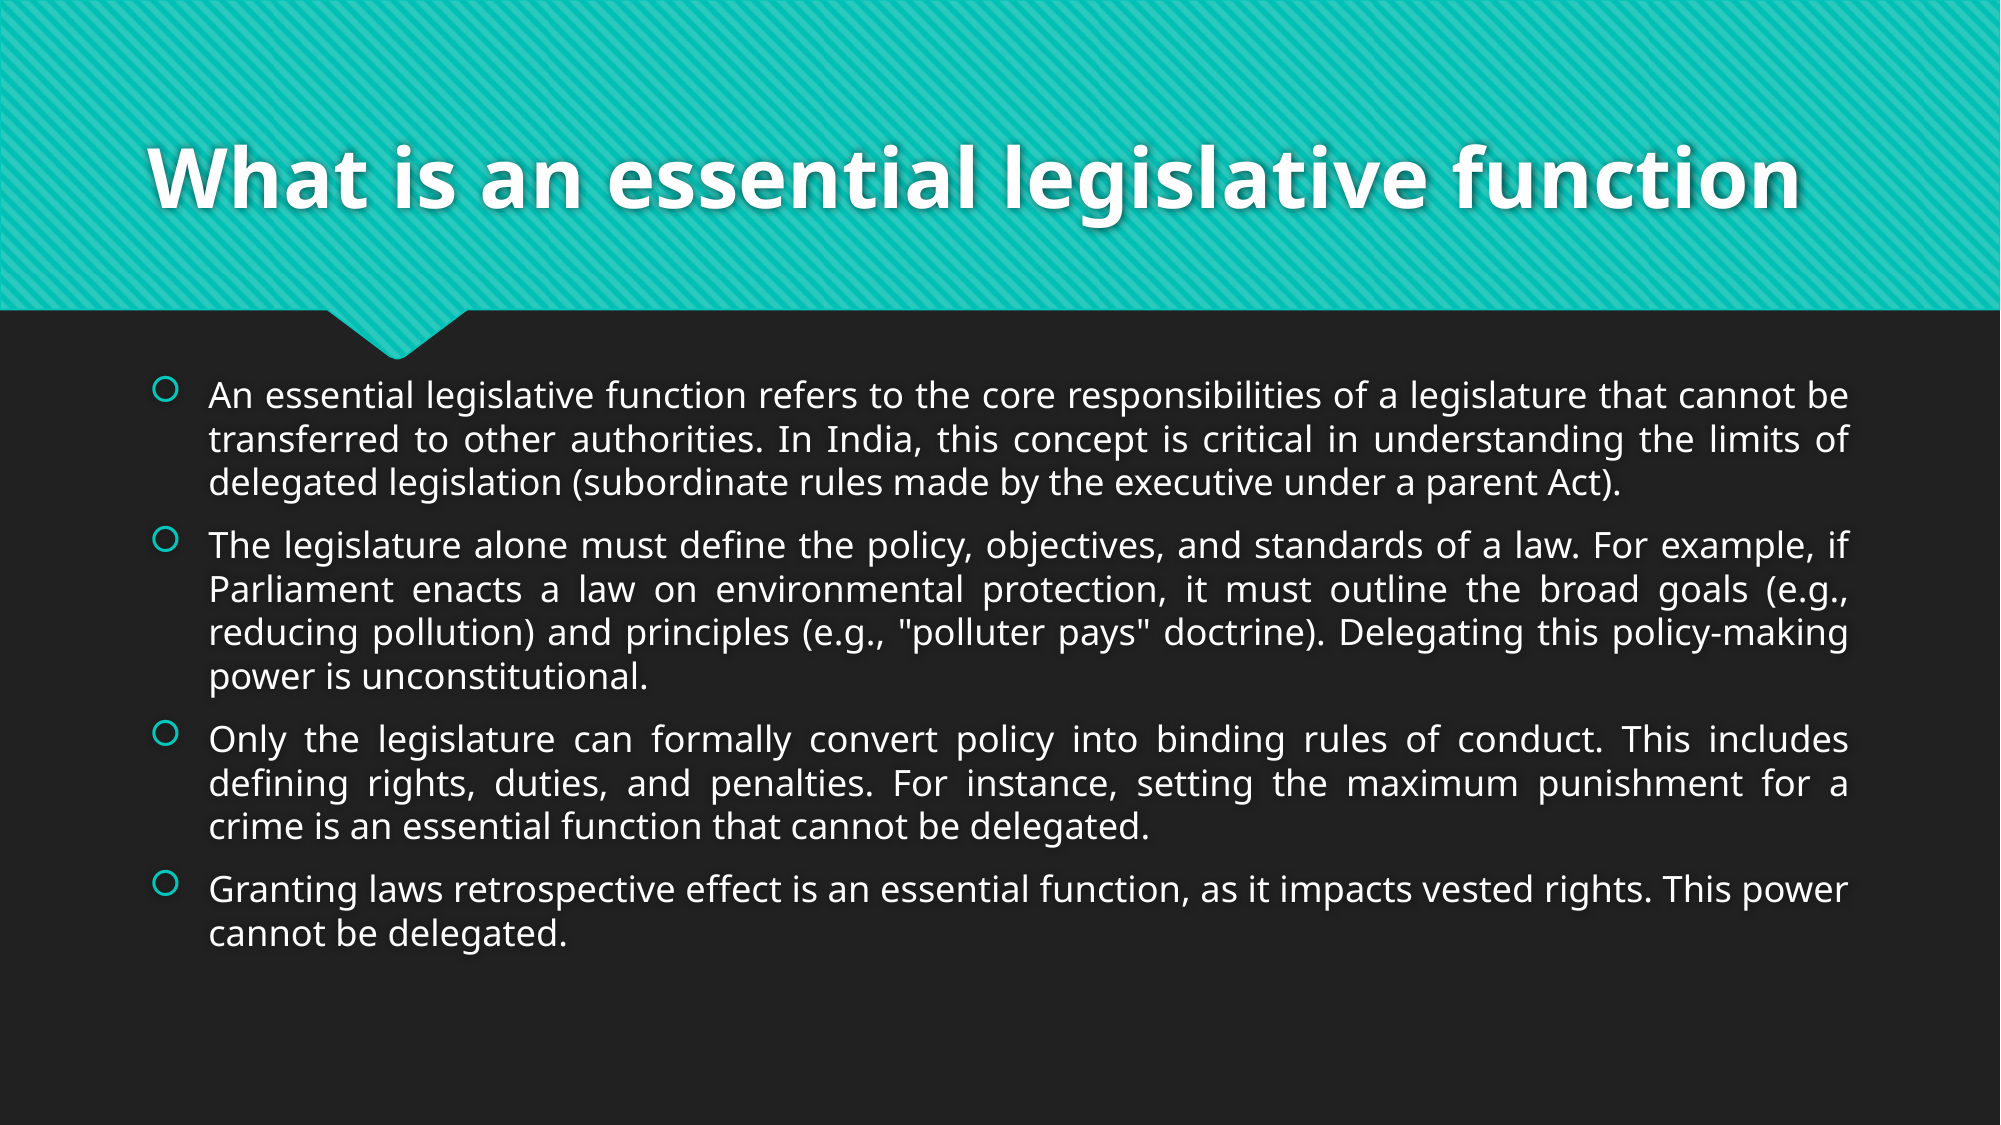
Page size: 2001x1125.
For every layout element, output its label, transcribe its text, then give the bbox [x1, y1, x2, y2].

list An essential legislative function refers to the core responsibilities of a legislature that cannot be transferred to other authorities. In India, this concept is critical in understanding the limits of delegated legislation (subordinate rules made by the executive under a parent Act). The legislature alone must define the policy, objectives, and standards of a law. For example, if Parliament enacts a law on environmental protection, it must outline the broad goals (e.g., reducing pollution) and principles (e.g., "polluter pays" doctrine). Delegating this policy-making power is unconstitutional. Only the legislature can formally convert policy into binding rules of conduct. This includes defining rights, duties, and penalties. For instance, setting the maximum punishment for a crime is an essential function that cannot be delegated. Granting laws retrospective effect is an essential function, as it impacts vested rights. This power cannot be delegated. [134, 364, 1866, 962]
title What is an essential legislative function [132, 73, 1868, 233]
